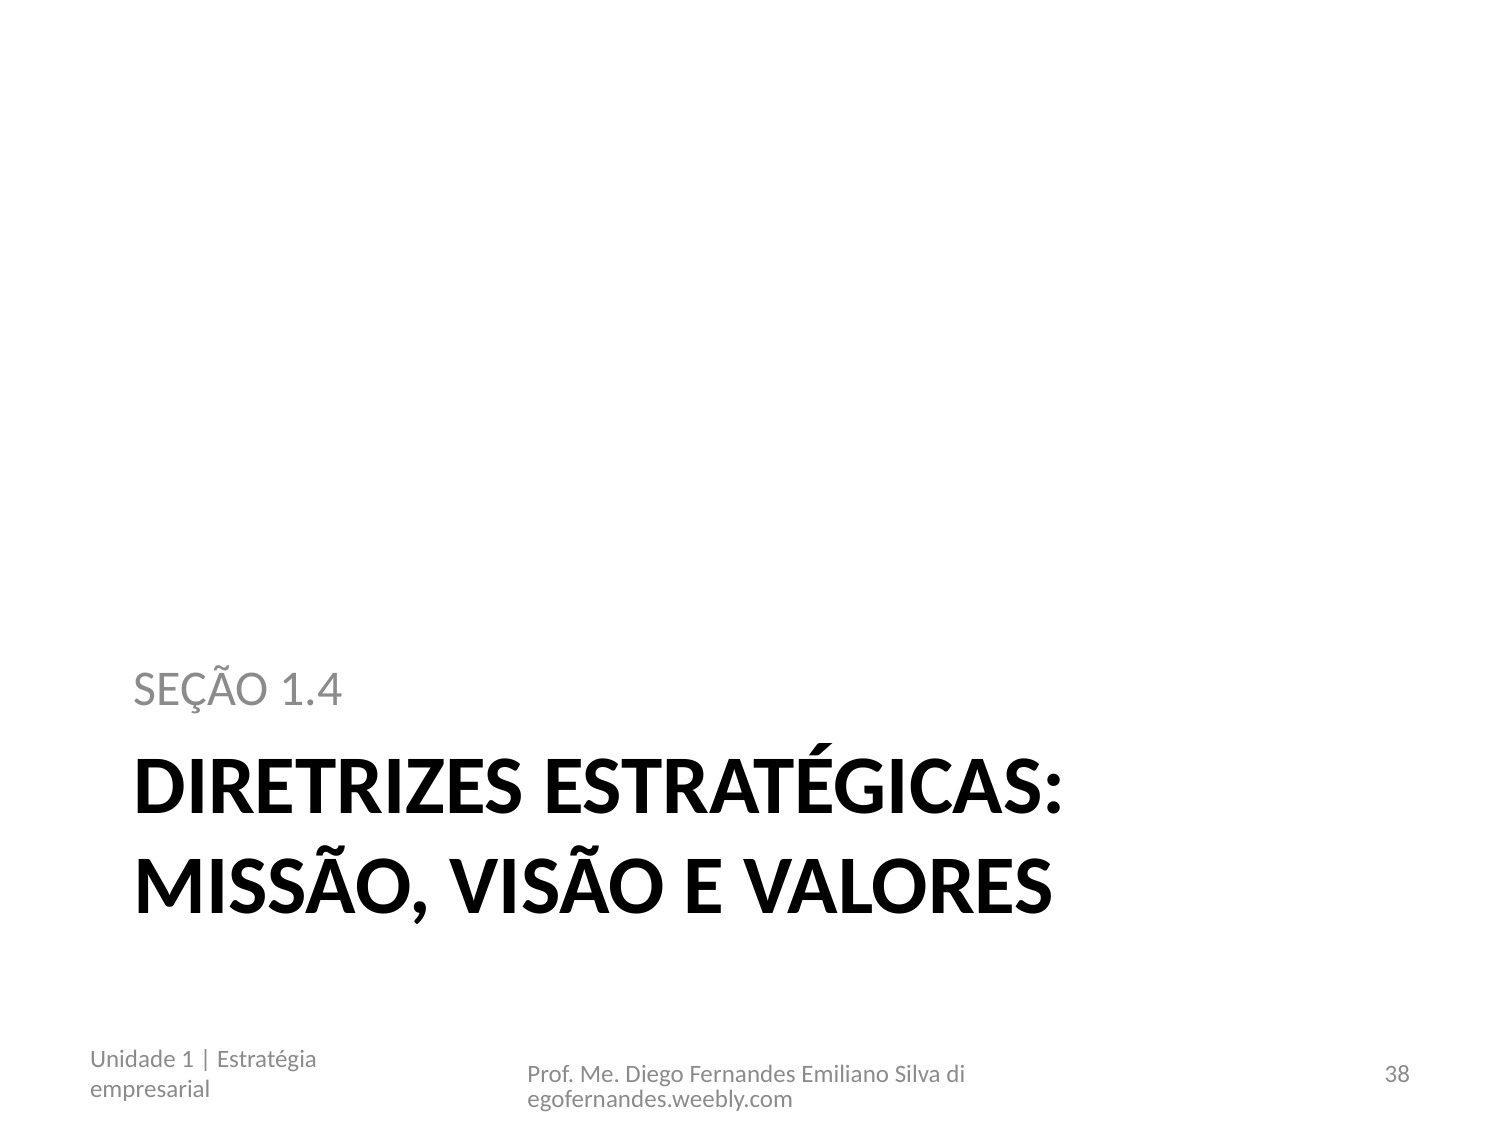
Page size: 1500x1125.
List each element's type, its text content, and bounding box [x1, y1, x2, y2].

list SEÇÃO 1.4 [118, 476, 1394, 723]
slide_number Unidade 1 | Estratégia empresarial [75, 1042, 425, 1103]
slide_number 38 [1074, 1042, 1425, 1103]
title Diretrizes estratégicas: missão, visão e valores [118, 723, 1394, 947]
footer Prof. Me. Diego Fernandes Emiliano Silva diegofernandes.weebly.com [512, 1042, 988, 1103]
